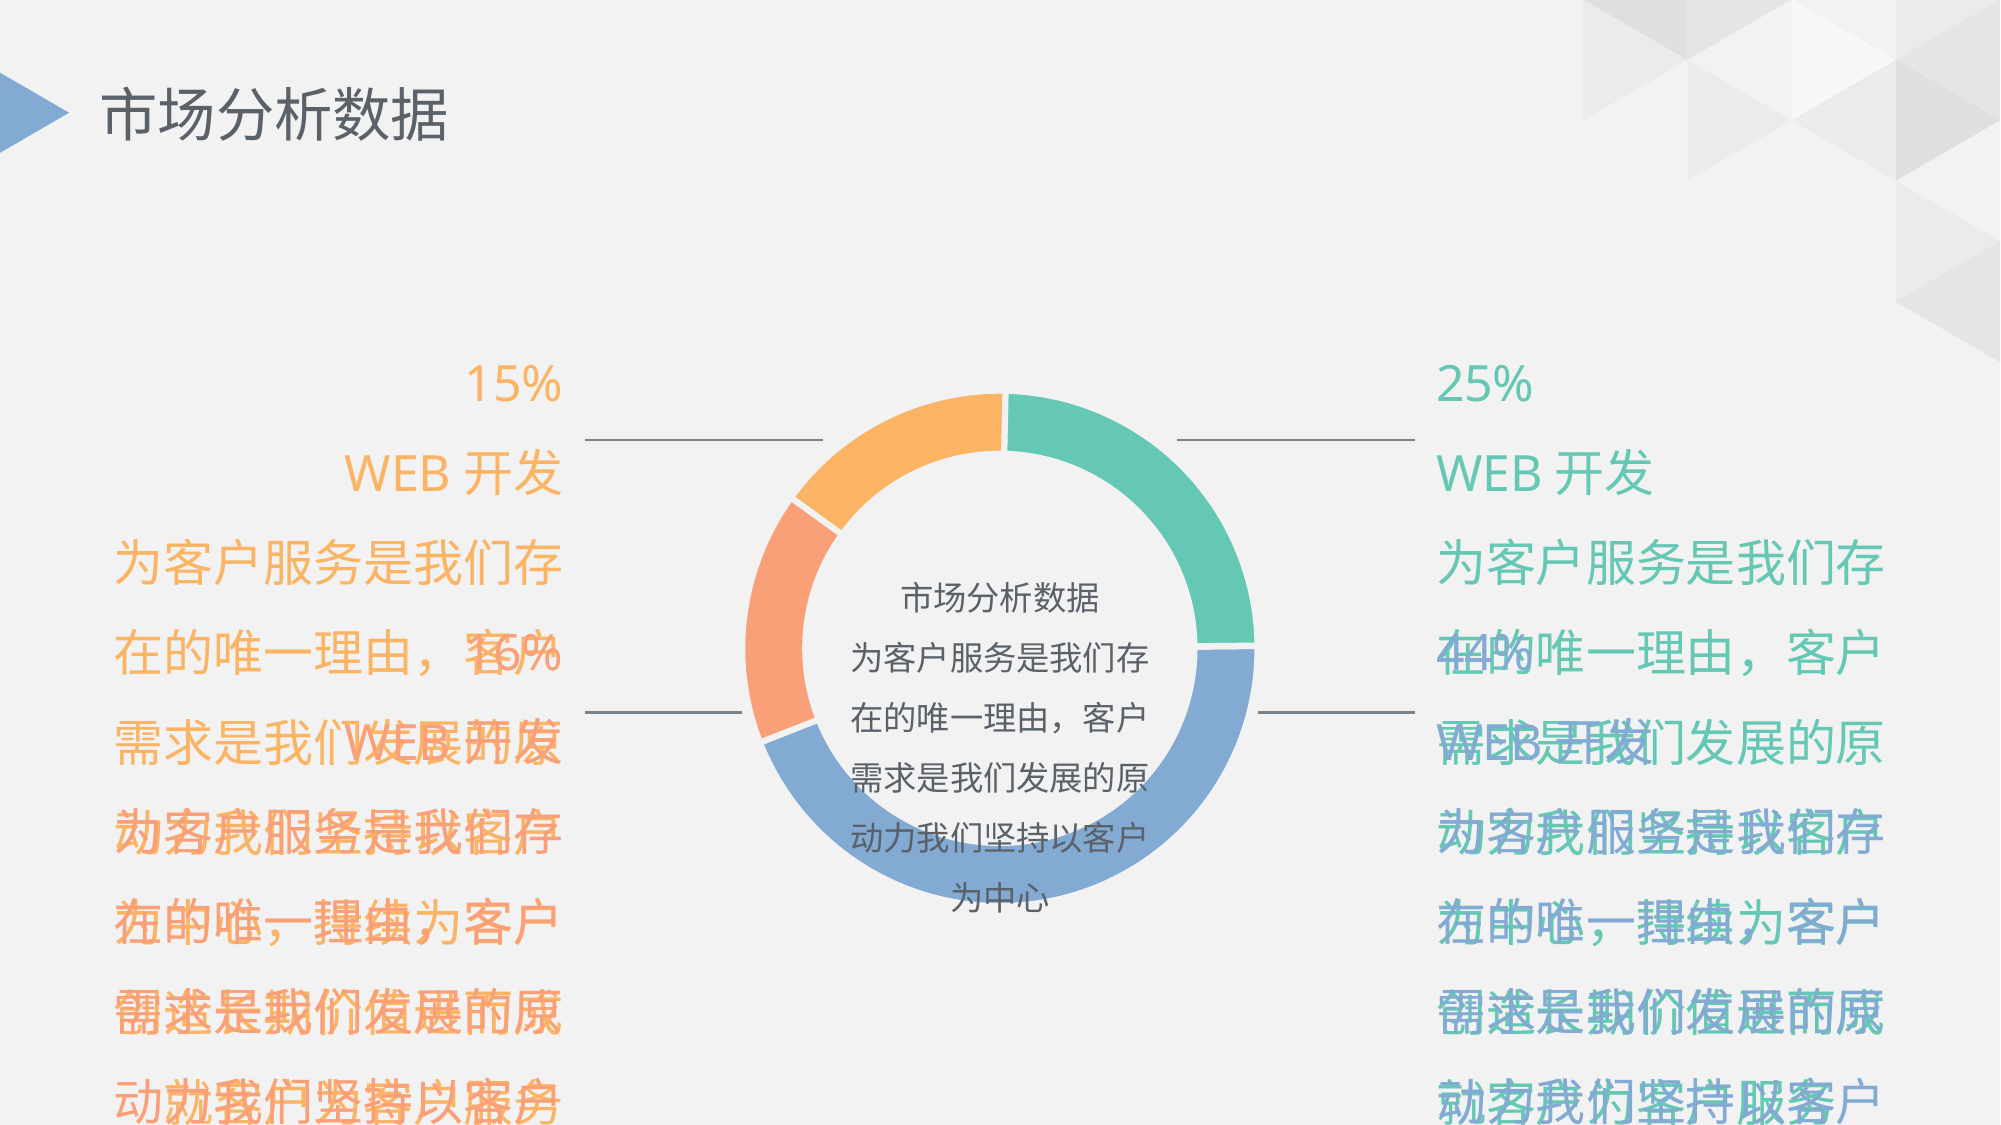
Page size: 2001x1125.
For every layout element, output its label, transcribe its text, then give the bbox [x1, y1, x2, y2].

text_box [54, 314, 579, 849]
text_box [742, 390, 1258, 439]
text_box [742, 713, 1258, 907]
text_box 市场分析数据 为客户服务是我们存在的唯一理由，客户需求是我们发展的原动力我们坚持以客户为中心 [823, 907, 1177, 925]
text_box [585, 439, 1415, 713]
title 市场分析数据 [84, 59, 1916, 166]
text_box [1421, 314, 1946, 849]
